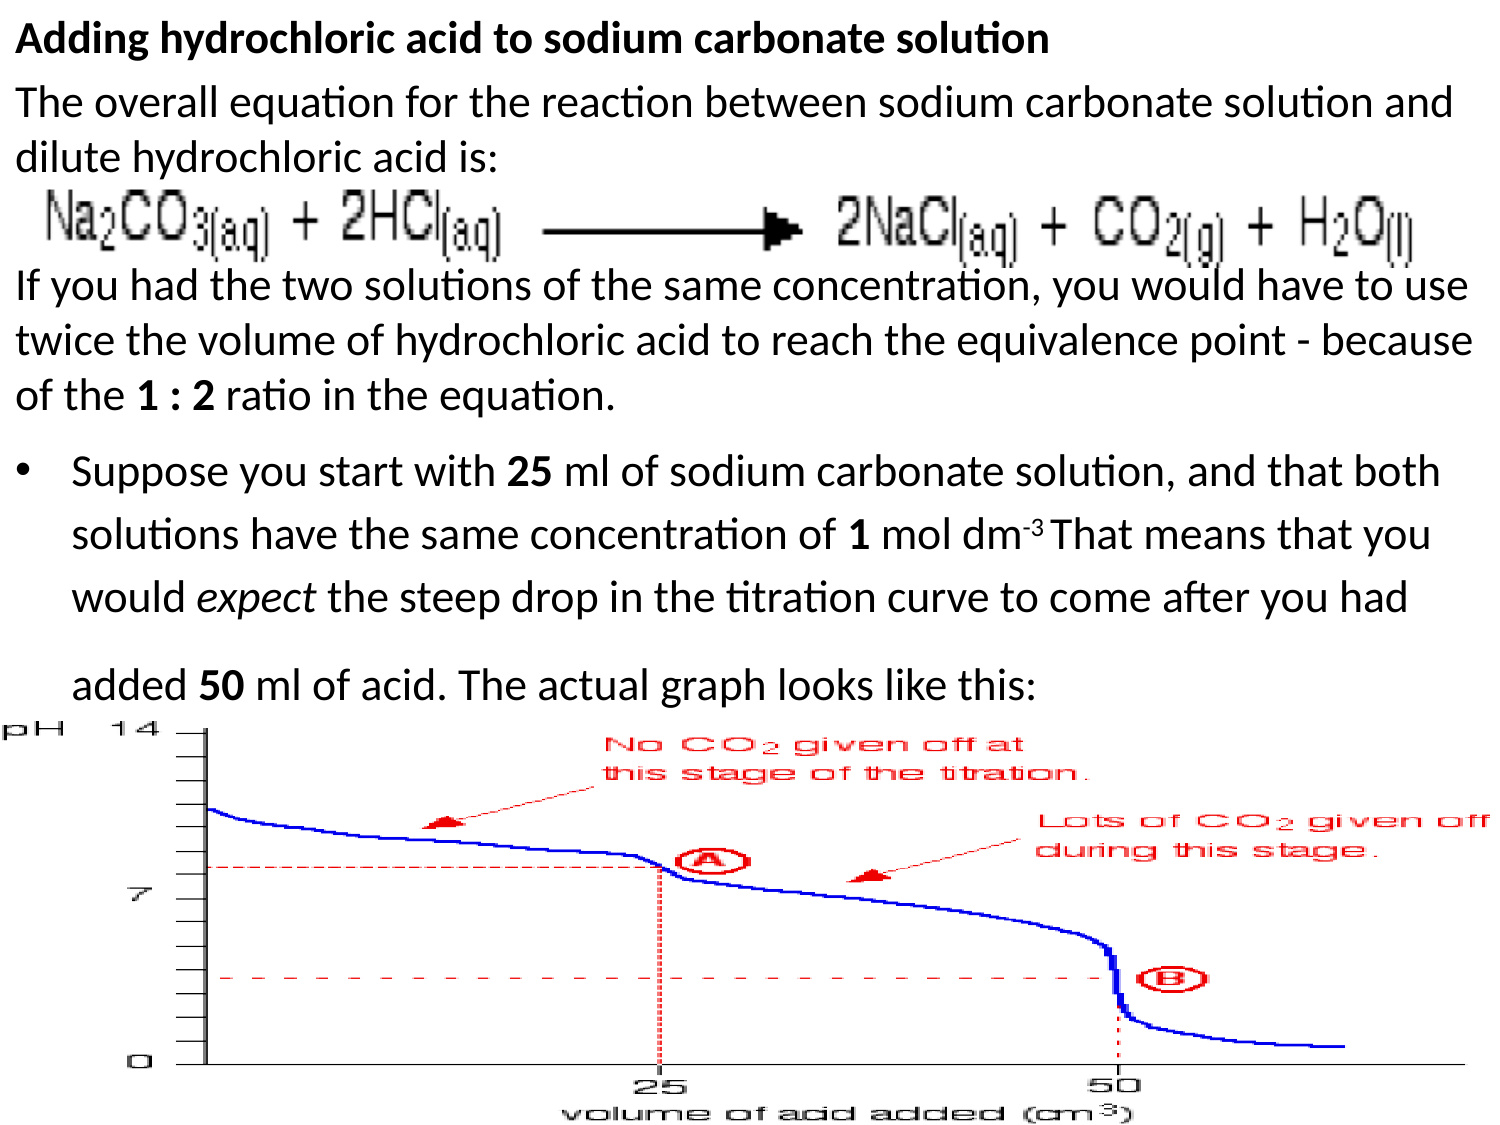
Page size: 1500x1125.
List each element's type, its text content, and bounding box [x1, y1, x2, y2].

picture [29, 184, 1436, 268]
picture [0, 715, 1500, 1125]
list Adding hydrochloric acid to sodium carbonate solution The overall equation for the reaction between sodium carbonate solution and dilute hydrochloric acid is: If you had the two solutions of the same concentration, you would have to use twice the volume of hydrochloric acid to reach the equivalence point - because of the 1 : 2 ratio in the equation. Suppose you start with 25 ml of sodium carbonate solution, and that both solutions have the same concentration of 1 mol dm-3 That means that you would expect the steep drop in the titration curve to come after you had added 50 ml of acid. The actual graph looks like this: [0, 0, 1500, 715]
